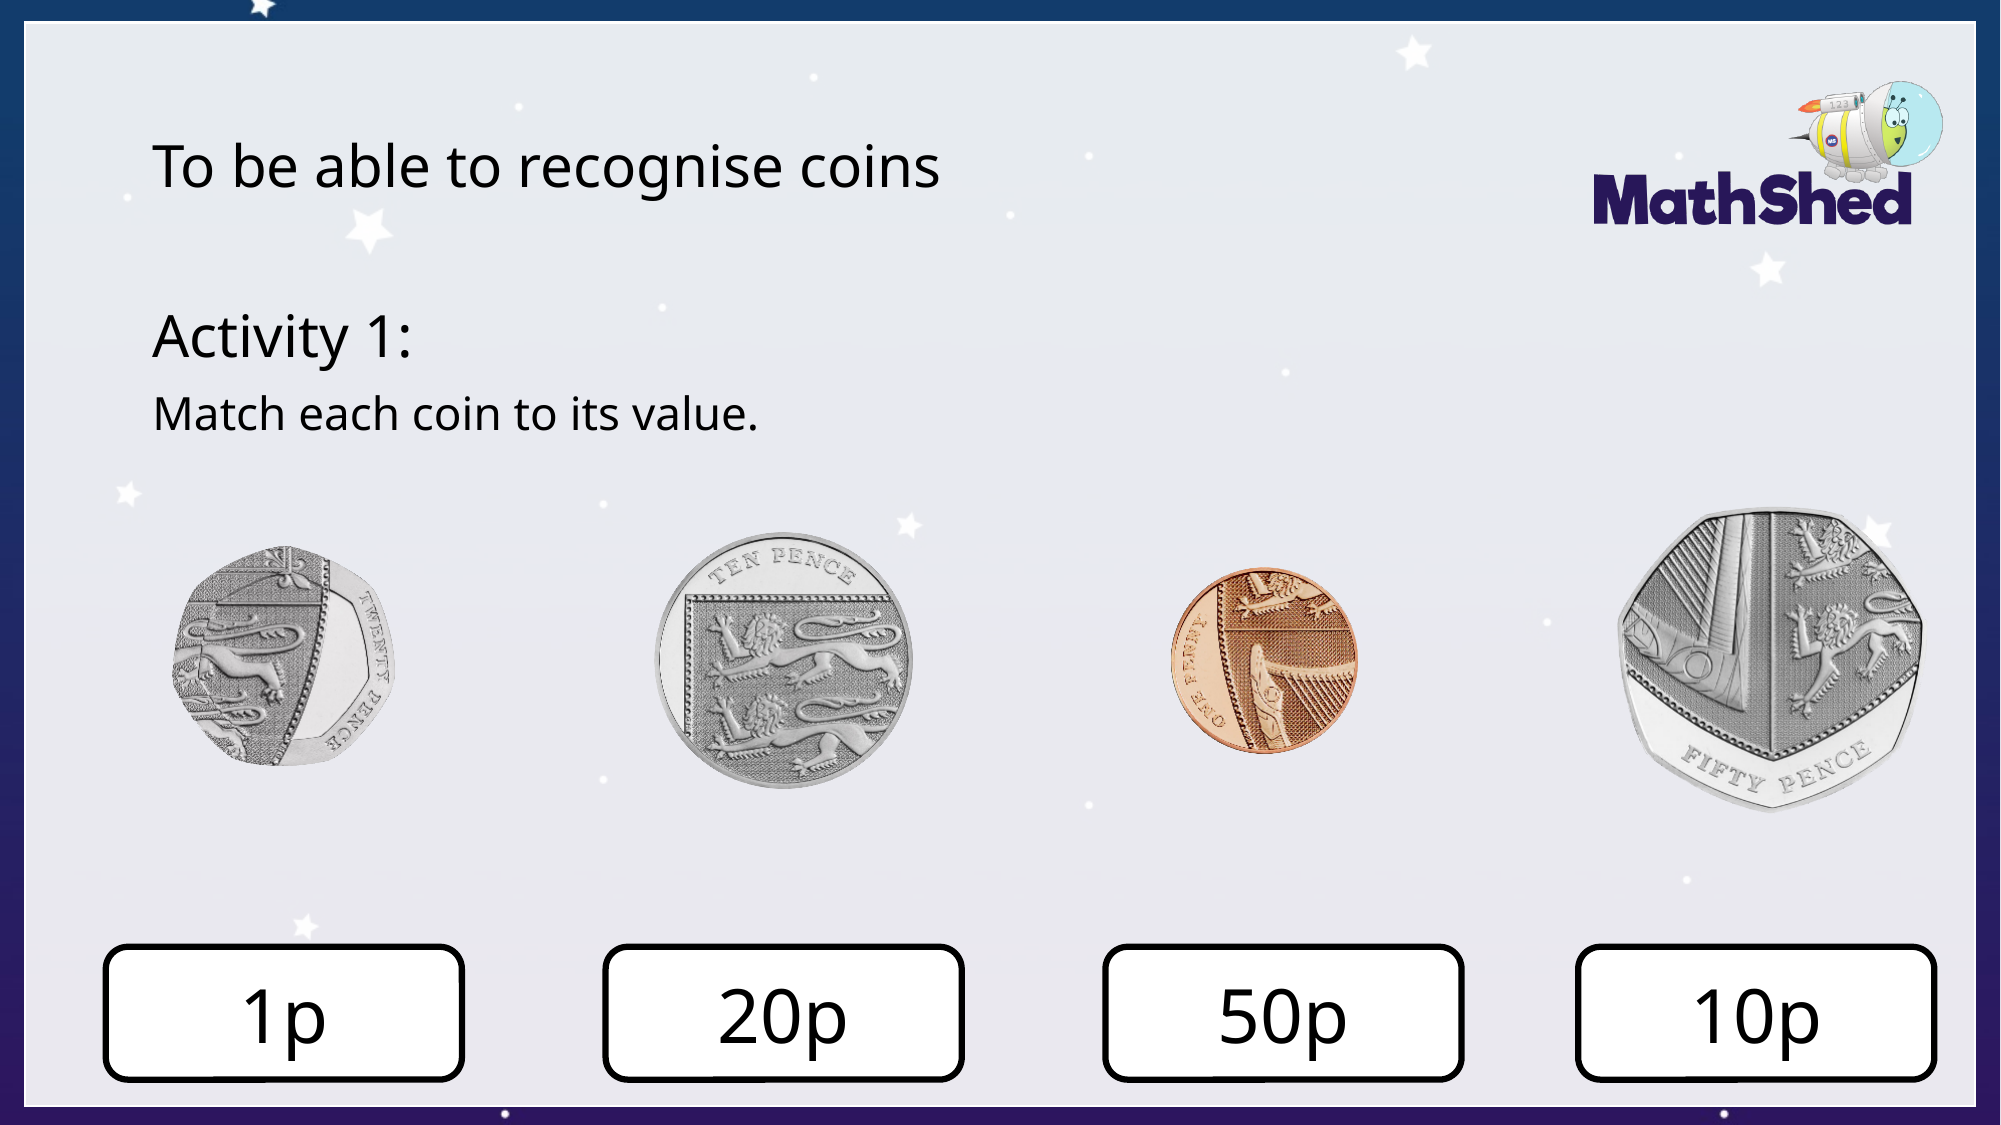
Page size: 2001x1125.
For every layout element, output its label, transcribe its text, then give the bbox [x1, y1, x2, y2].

text_box 10p [1577, 945, 1936, 1081]
text_box 50p [1104, 945, 1463, 1081]
title To be able to recognise coins [137, 59, 1578, 278]
text_box 20p [604, 945, 963, 1081]
text_box 1p [104, 945, 463, 1081]
list Activity 1: Match each coin to its value. [137, 299, 1863, 1014]
picture [0, 0, 2001, 1125]
